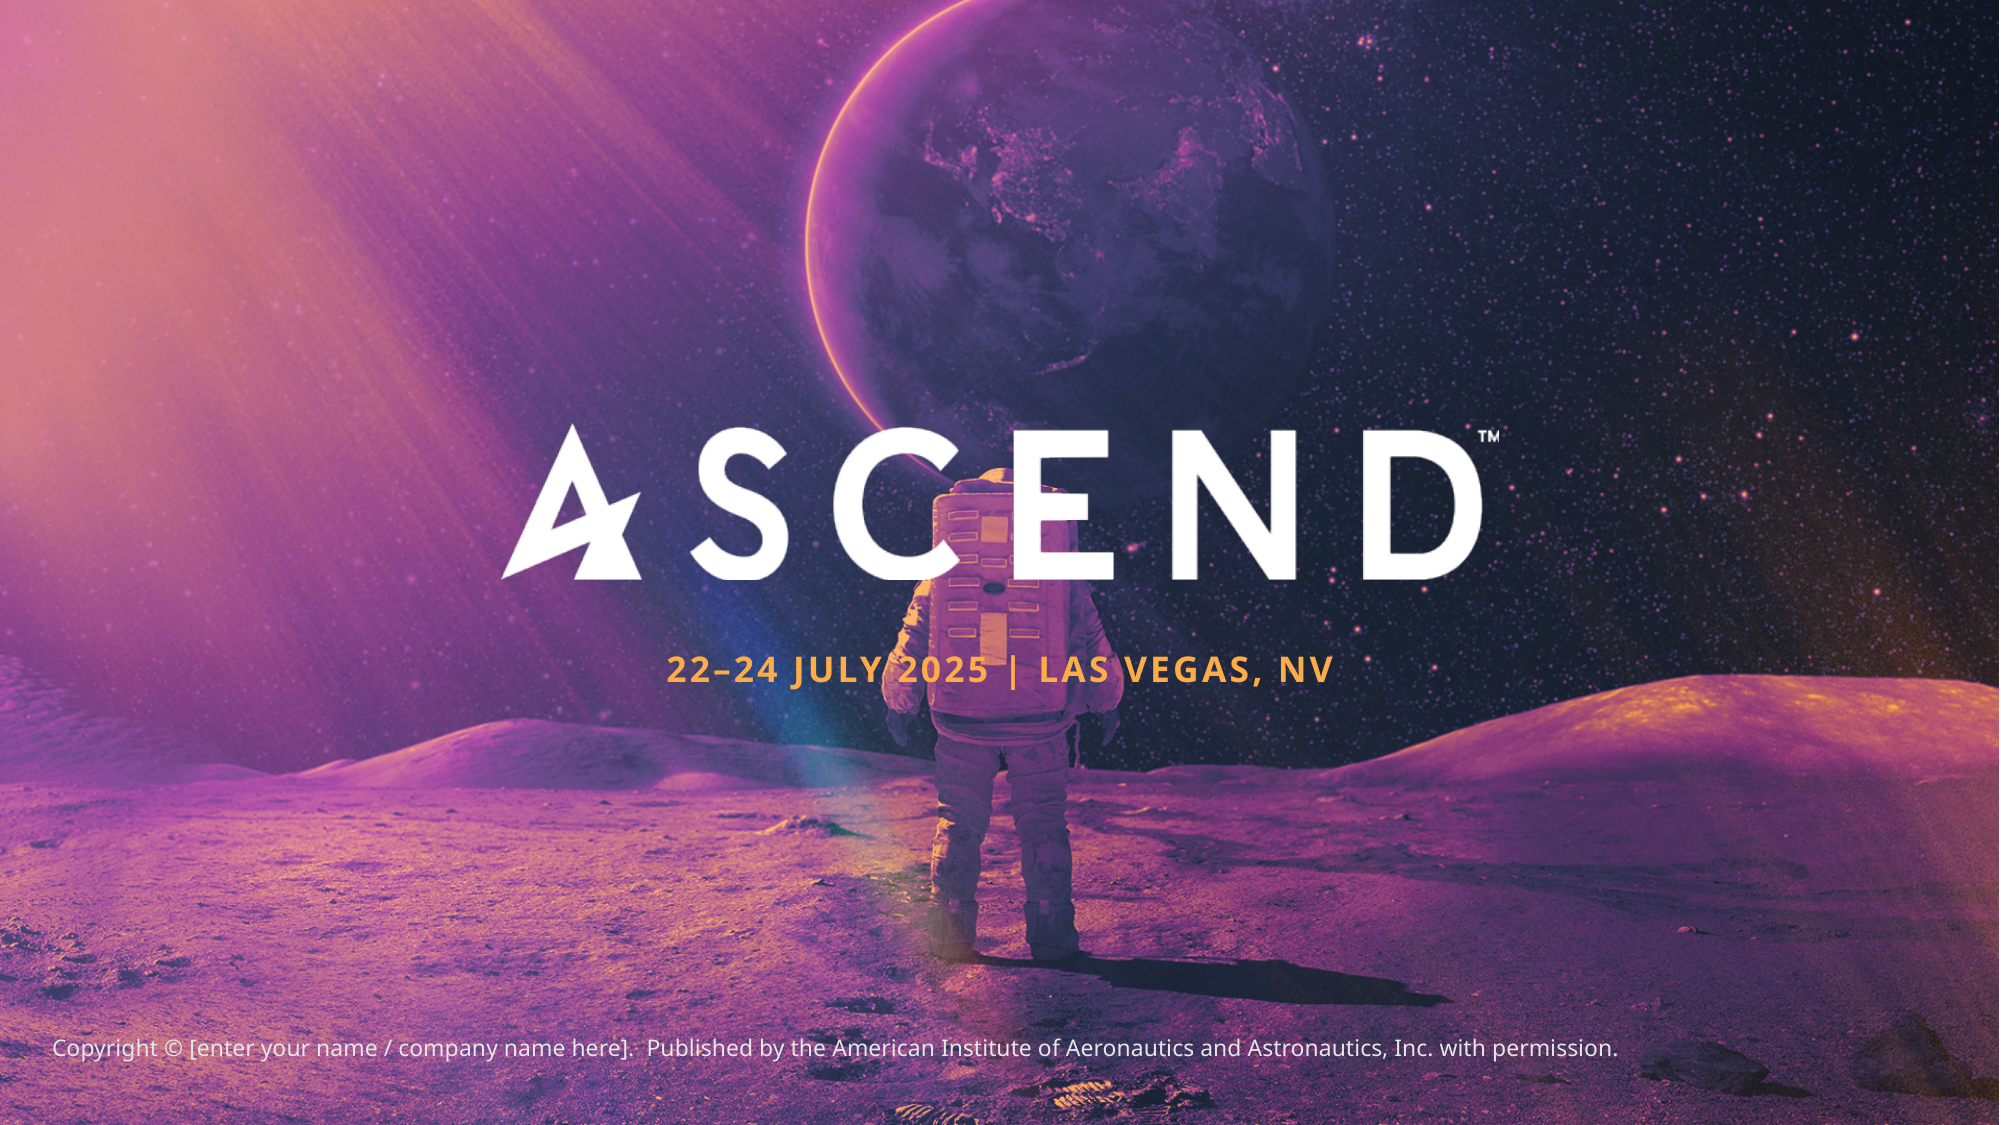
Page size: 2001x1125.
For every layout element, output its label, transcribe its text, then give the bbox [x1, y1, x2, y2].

picture [0, 0, 1999, 1125]
text_box Copyright © [enter your name / company name here]. Published by the American Institute of Aeronautics and Astronautics, Inc. with permission. [37, 1026, 1699, 1069]
